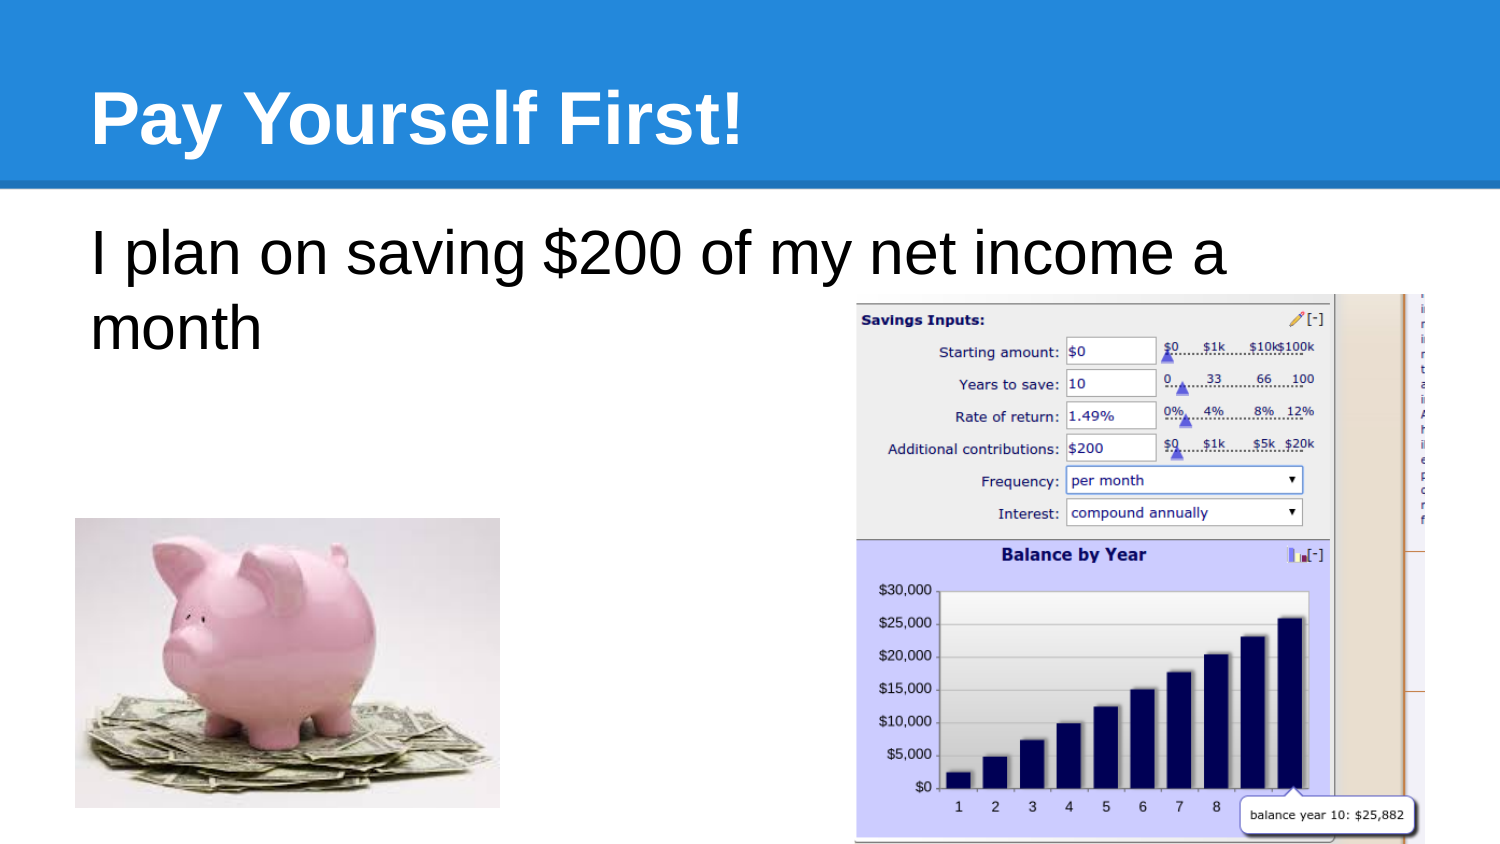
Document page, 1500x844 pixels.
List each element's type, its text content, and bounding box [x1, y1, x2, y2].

picture [74, 518, 501, 809]
list I plan on saving $200 of my net income a month [75, 196, 1425, 808]
picture [854, 293, 1426, 844]
title Pay Yourself First! [75, 33, 1425, 175]
